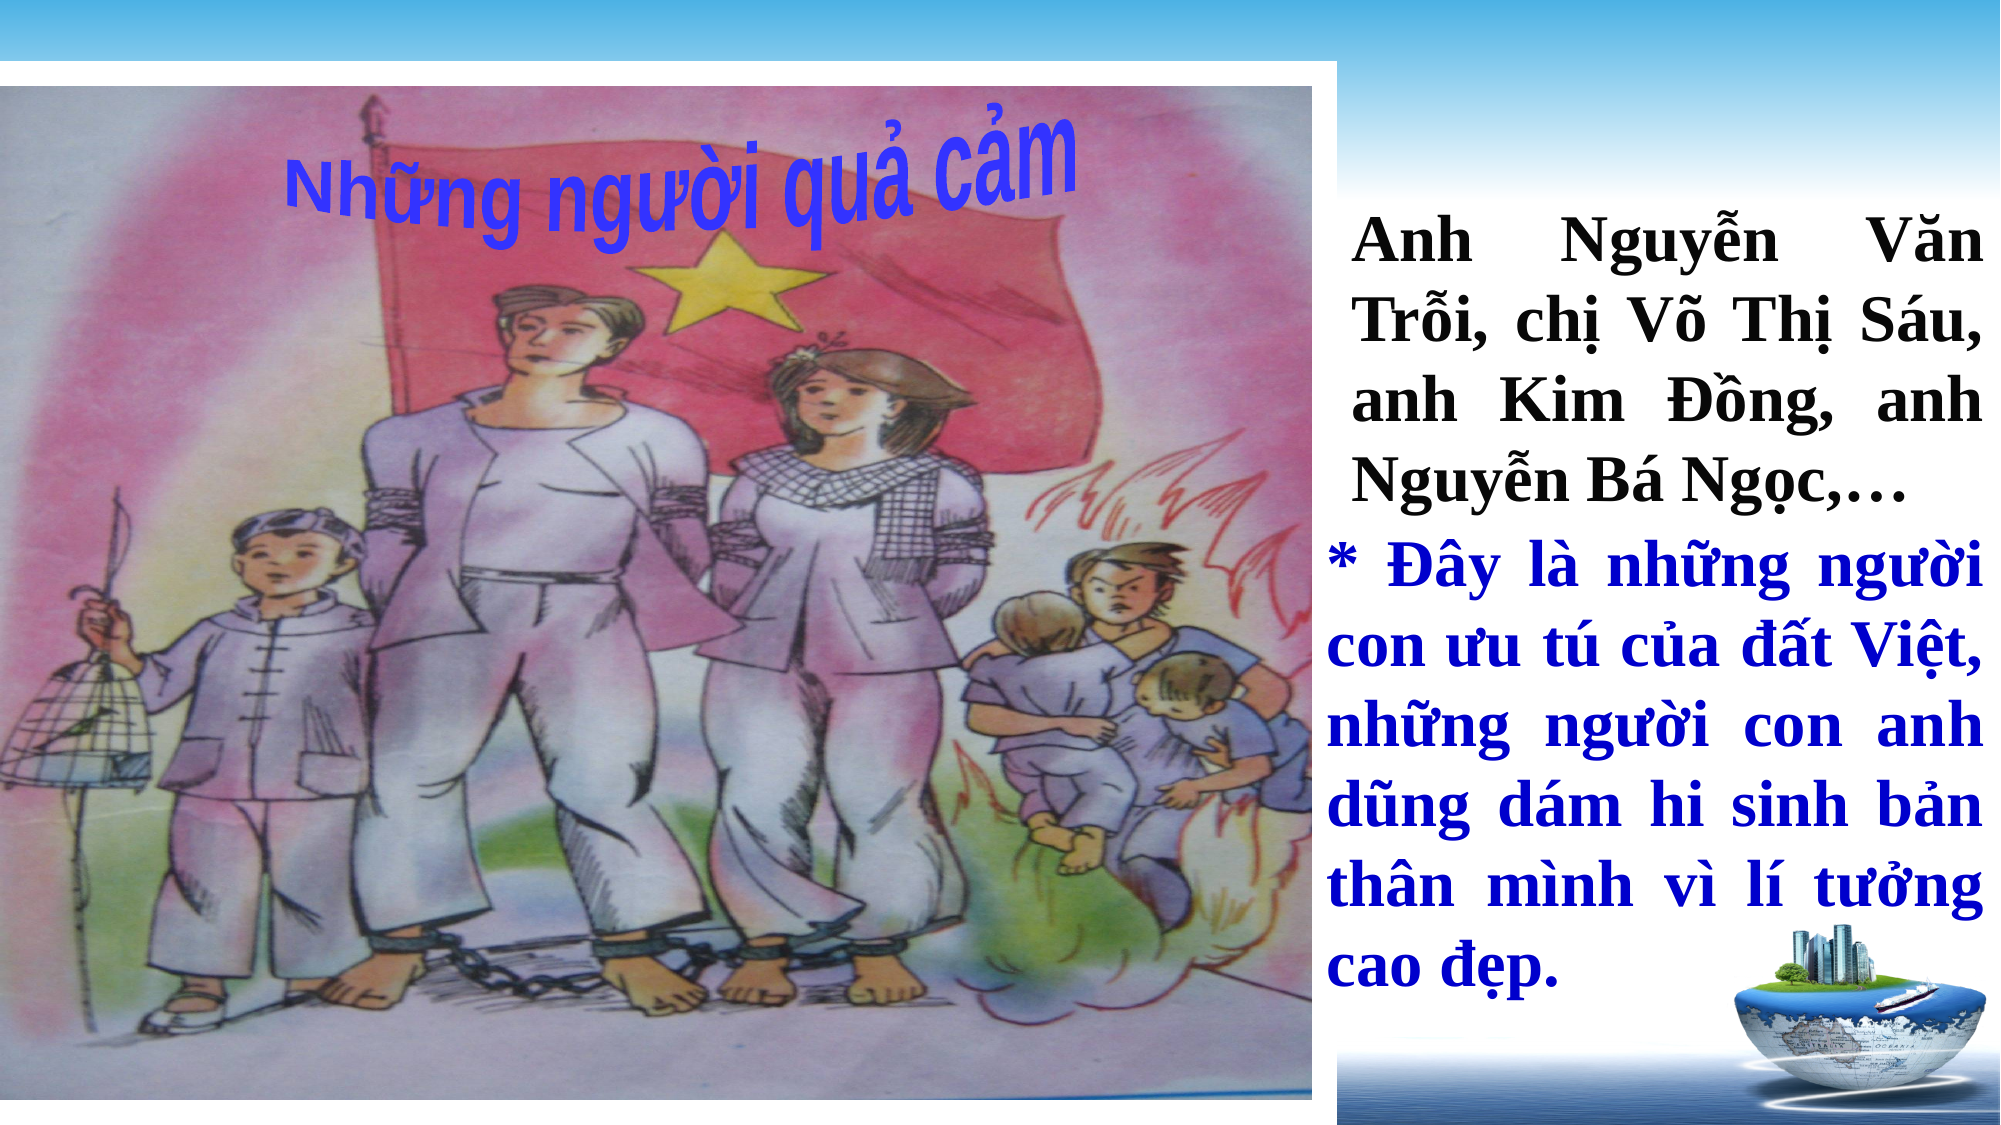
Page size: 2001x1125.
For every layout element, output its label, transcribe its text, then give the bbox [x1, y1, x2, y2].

text_box * Đây là những người con ưu tú của đất Việt, những người con anh dũng dám hi sinh bản thân mình vì lí tưởng cao đẹp. [1316, 512, 2000, 1007]
picture [0, 85, 1312, 1101]
picture [1337, 1007, 2001, 1125]
text_box Anh Nguyễn Văn Trỗi, chị Võ Thị Sáu, anh Kim Đồng, anh Nguyễn Bá Ngọc,… [1336, 187, 2000, 512]
